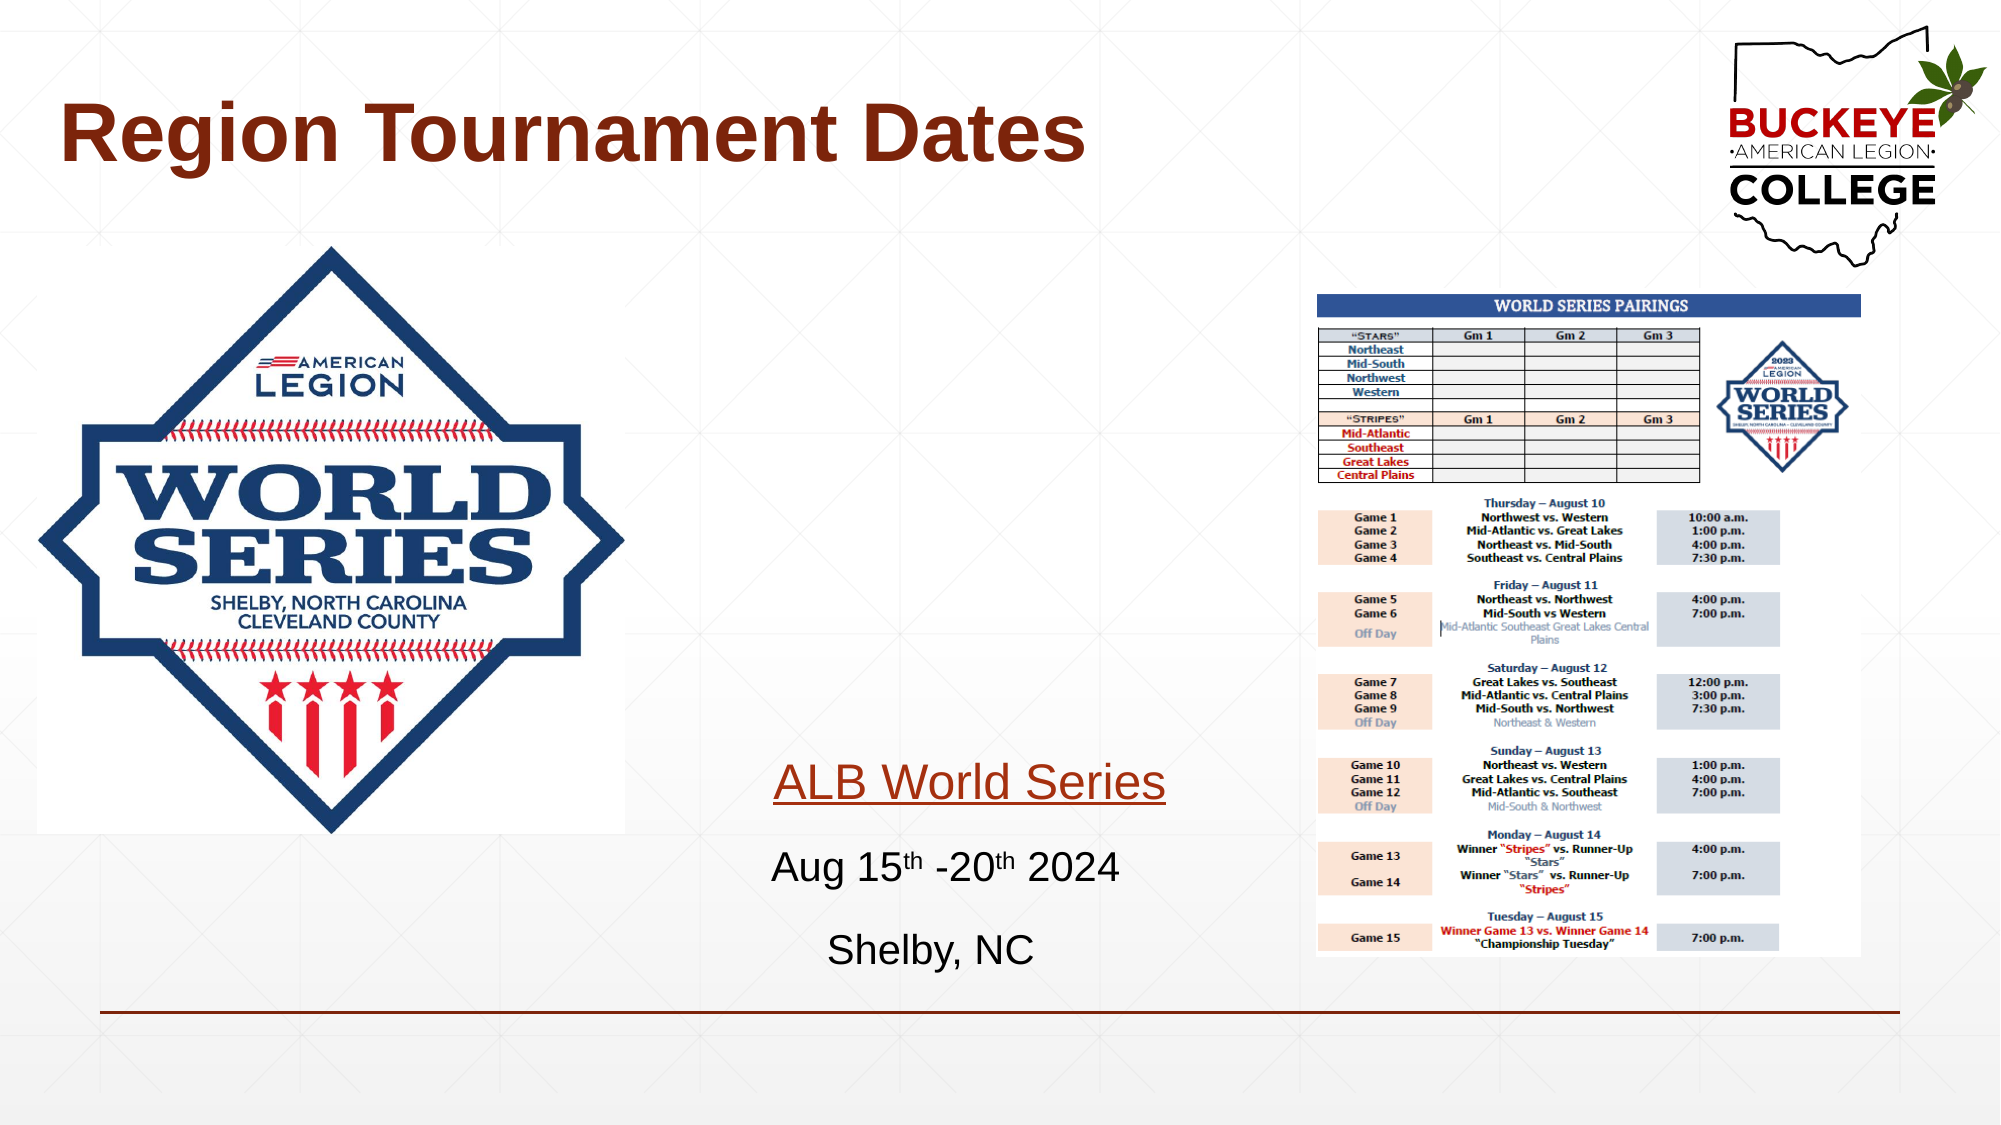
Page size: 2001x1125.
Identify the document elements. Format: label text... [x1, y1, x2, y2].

picture [1316, 288, 1861, 957]
picture [37, 246, 625, 834]
list ALB World Series [595, 730, 1316, 836]
title Region Tournament Dates [44, 0, 1718, 188]
picture [1710, 17, 1989, 276]
list Aug 15th -20th 2024 Shelby, NC [574, 838, 1299, 1003]
